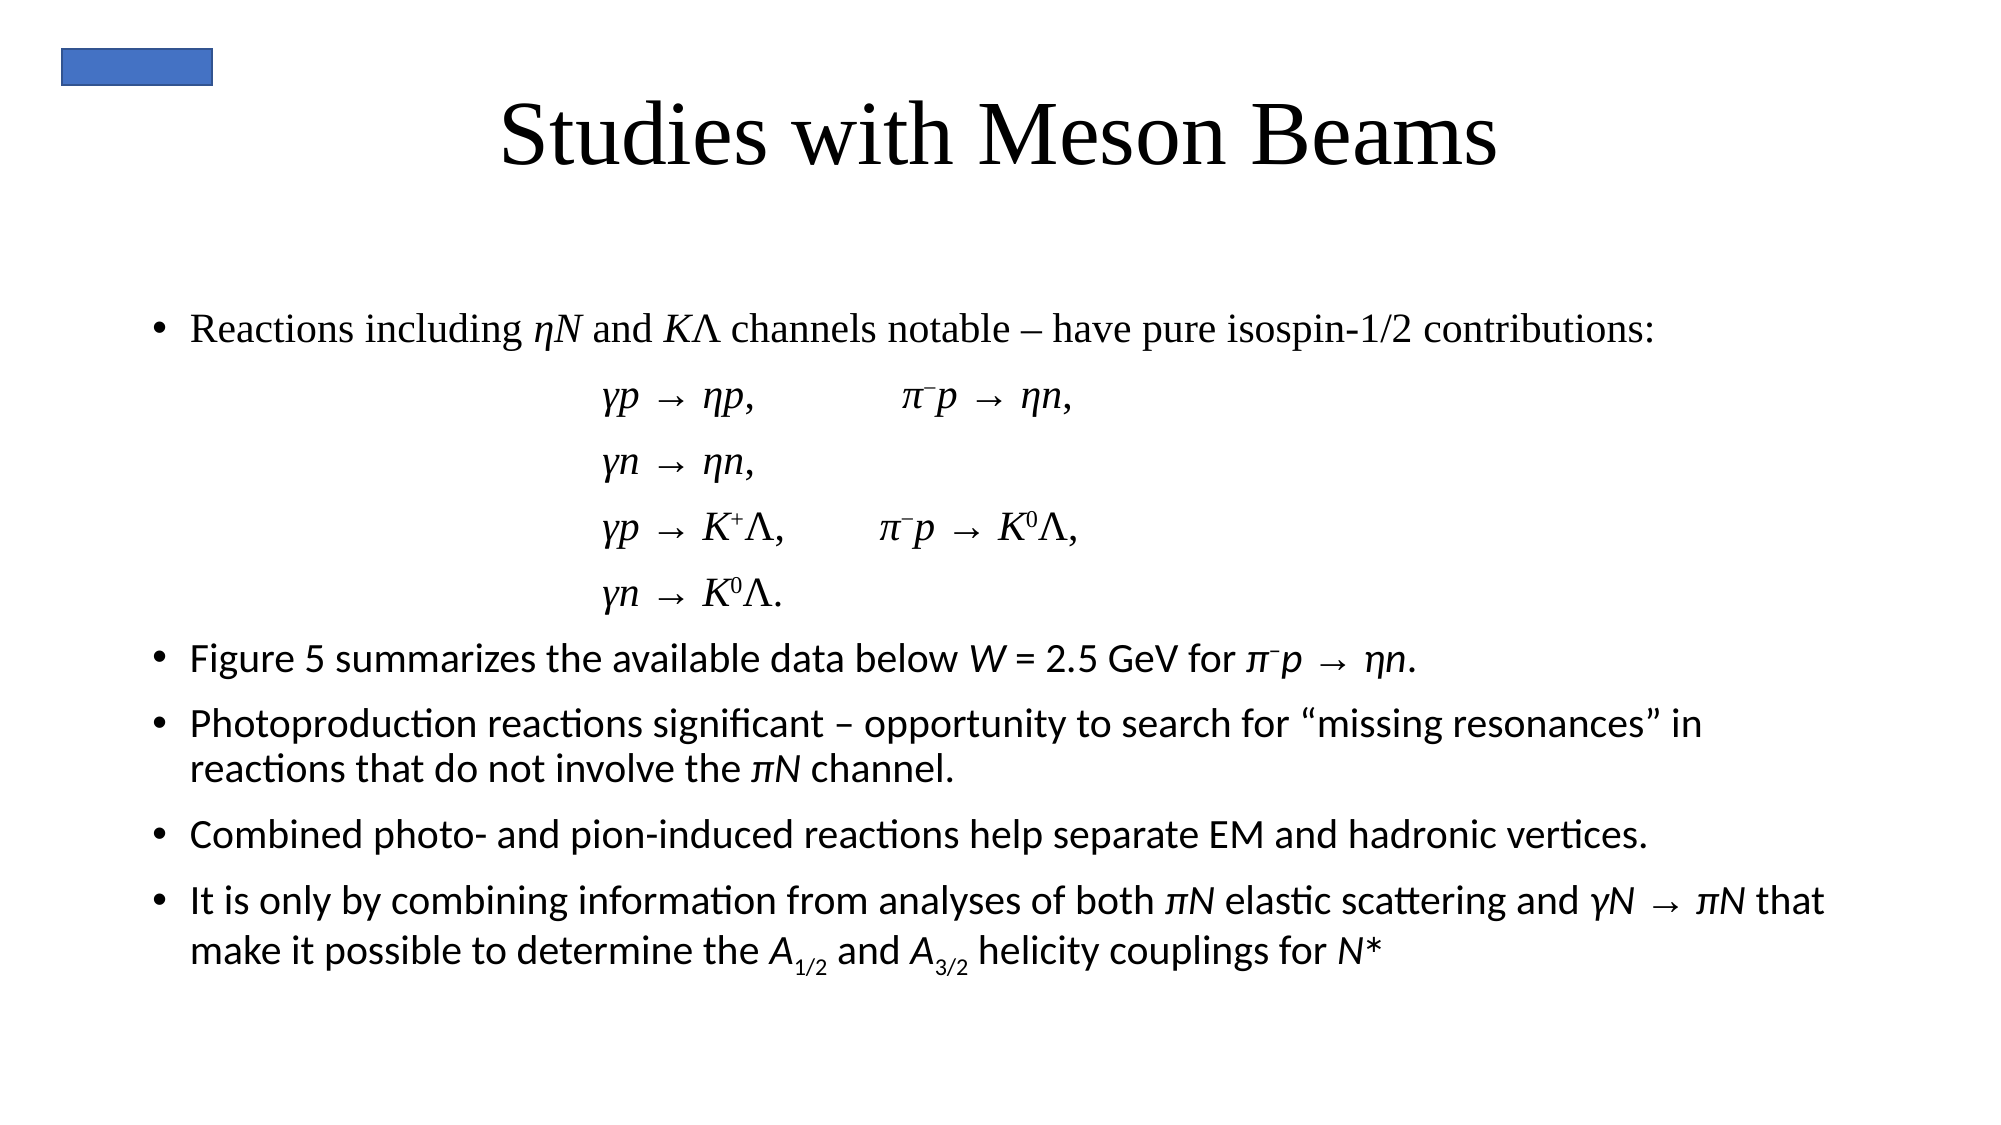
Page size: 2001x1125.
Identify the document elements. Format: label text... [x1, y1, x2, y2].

list Reactions including ηN and KΛ channels notable – have pure isospin-1/2 contributions: γp → ηp, π−p → ηn, γn → ηn, γp → K+Λ, π−p → K0Λ, γn → K0Λ. Figure 5 summarizes the available data below W = 2.5 GeV for π−p → ηn. Photoproduction reactions significant – opportunity to search for “missing resonances” in reactions that do not involve the πN channel. Combined photo- and pion-induced reactions help separate EM and hadronic vertices. It is only by combining information from analyses of both πN elastic scattering and γN → πN that make it possible to determine the A1/2 and A3/2 helicity couplings for N∗ [137, 299, 1863, 1014]
title Studies with Meson Beams [137, 26, 1863, 244]
text_box [61, 48, 213, 86]
